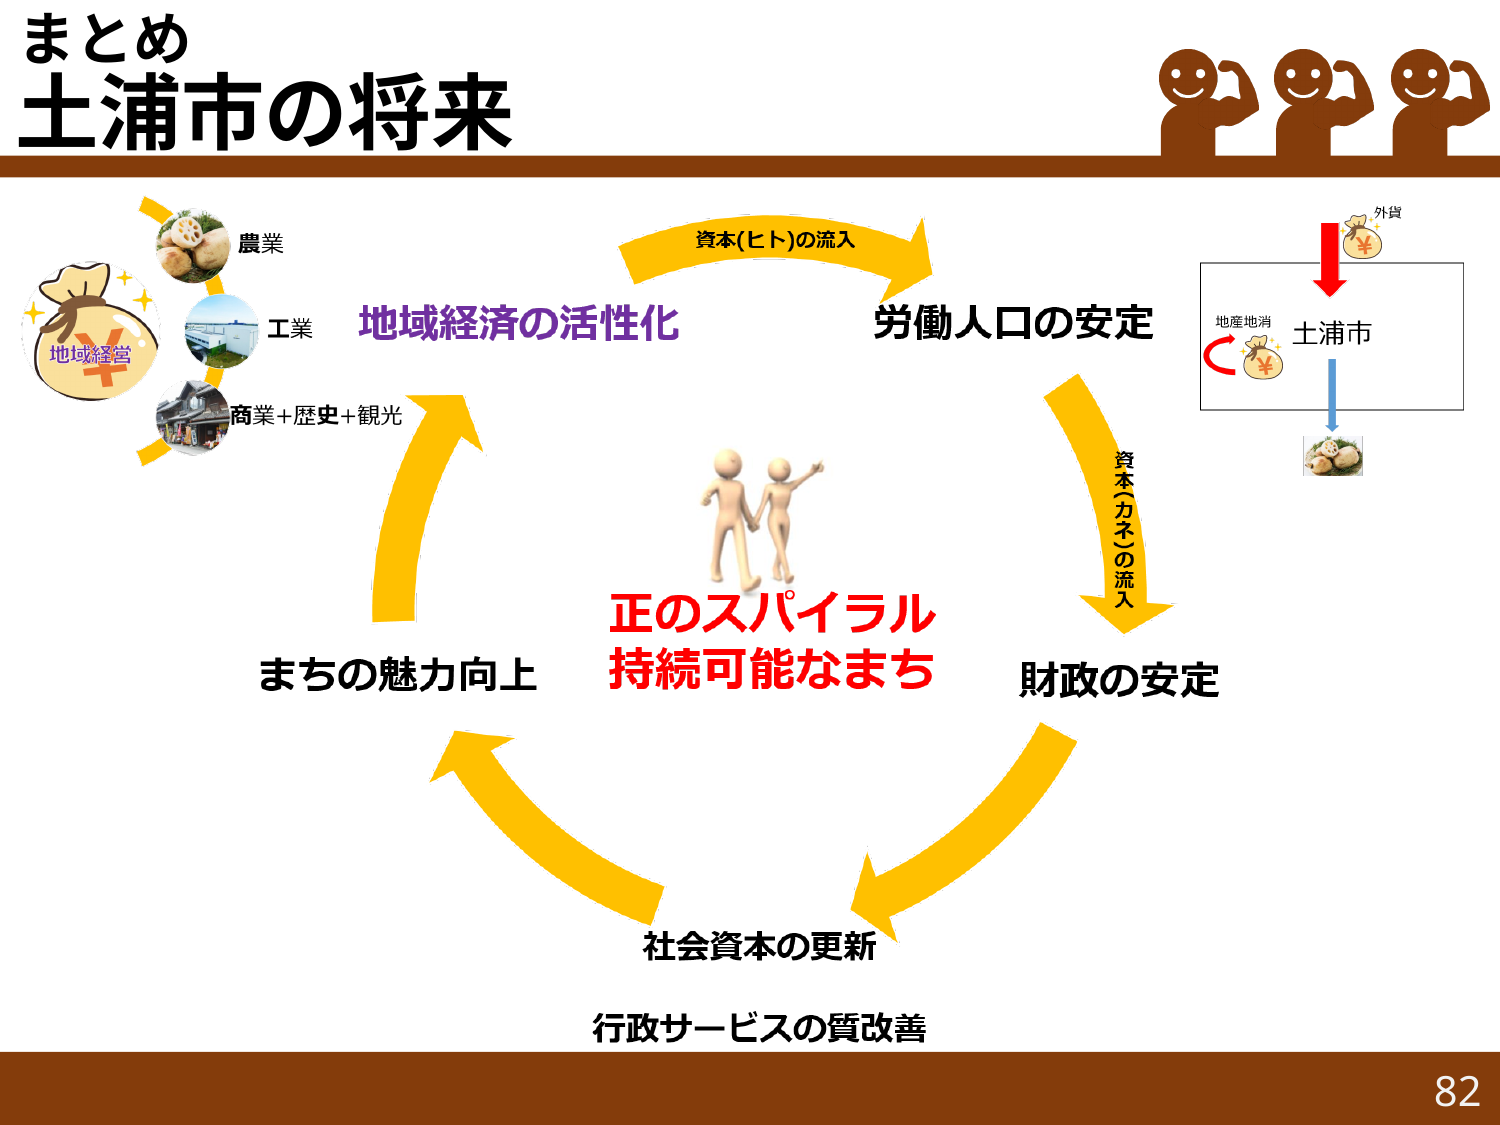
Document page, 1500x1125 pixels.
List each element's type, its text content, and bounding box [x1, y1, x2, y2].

list まとめ [2, 3, 1146, 93]
picture [14, 165, 1464, 1096]
picture [1151, 41, 1500, 136]
title 土浦市の将来 [0, 50, 1144, 182]
